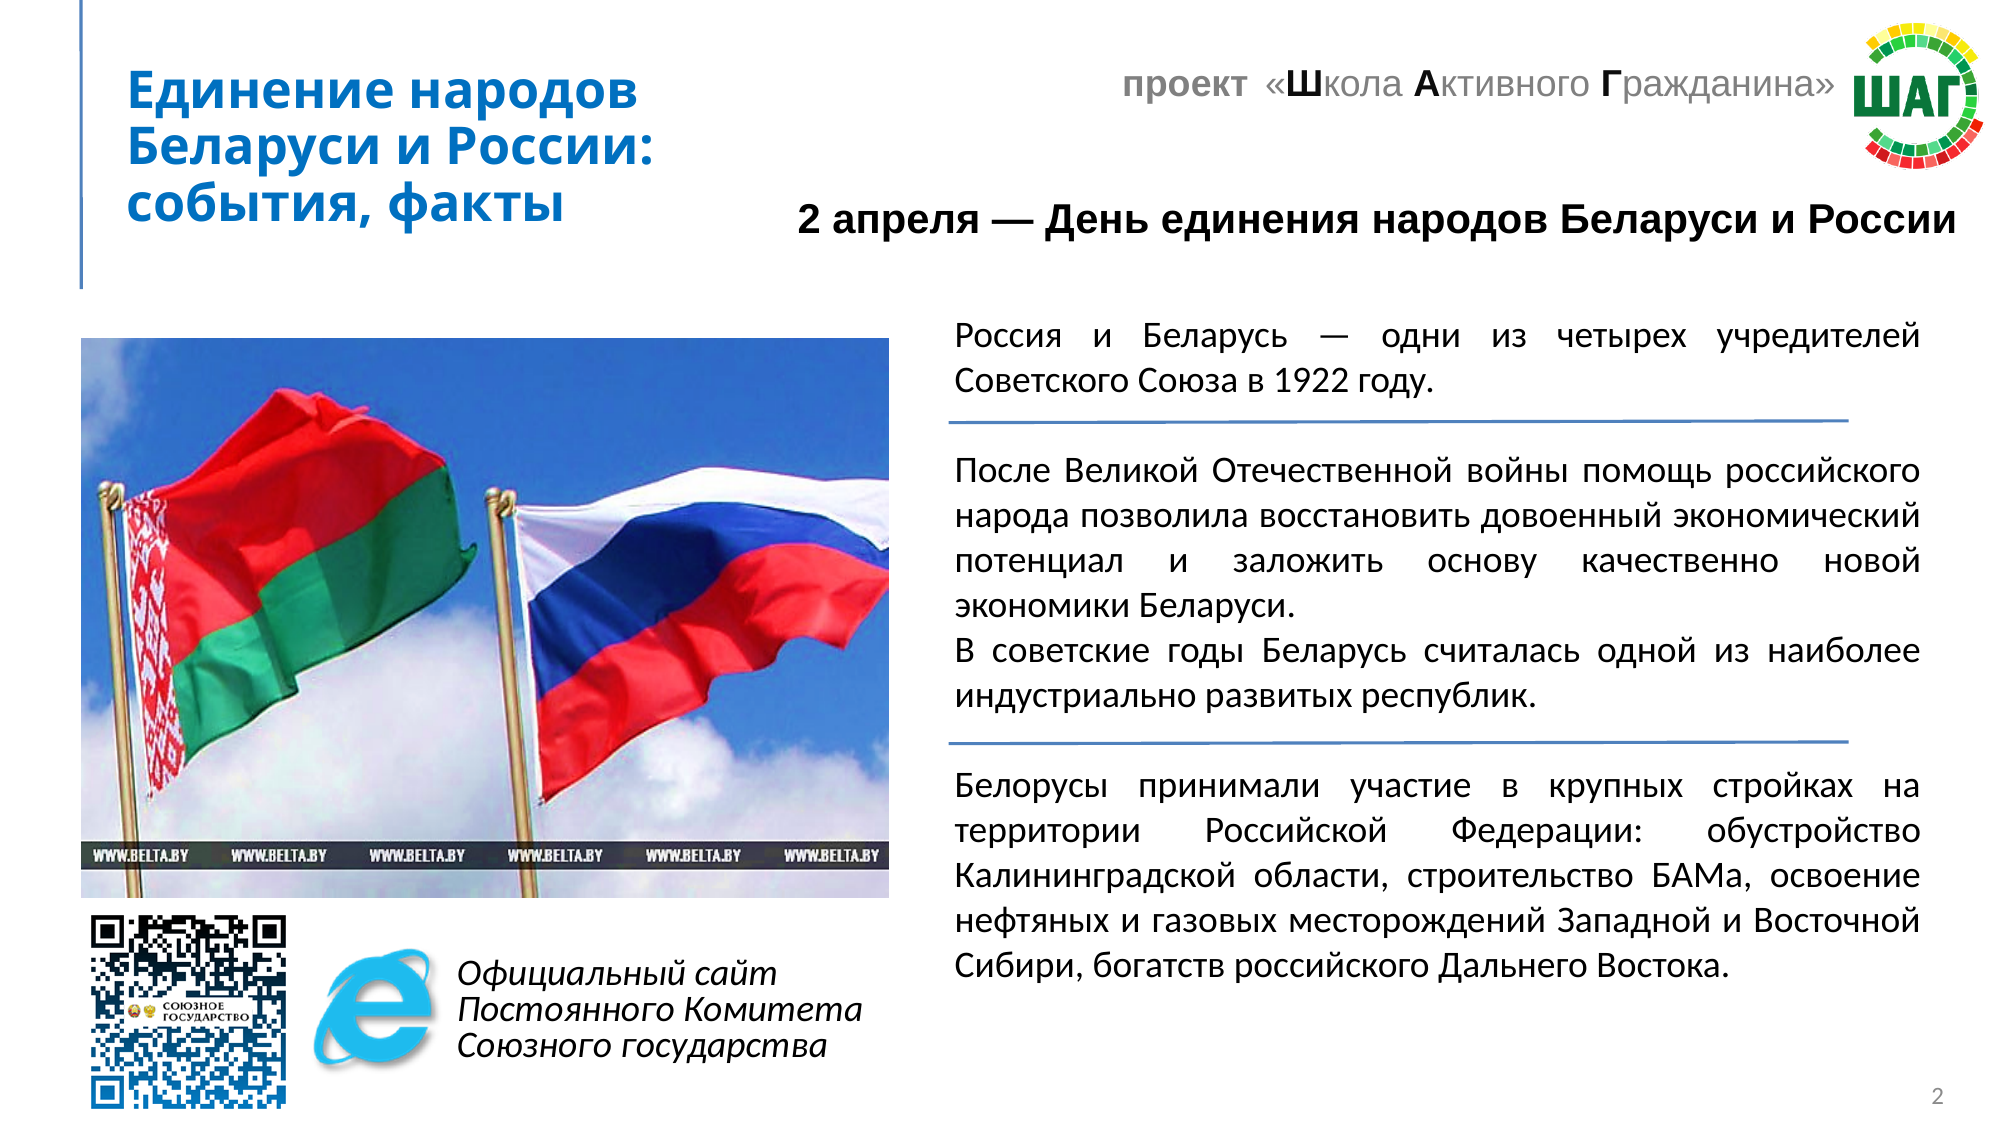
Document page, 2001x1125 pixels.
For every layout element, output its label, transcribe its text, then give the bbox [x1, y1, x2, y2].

picture [80, 905, 295, 1118]
text_box Единение народов Беларуси и России: события, факты [111, 68, 806, 228]
text_box Официальный сайт Постоянного Комитета Союзного государства [448, 949, 889, 1072]
text_box 2 апреля — День единения народов Беларуси и России [783, 184, 1973, 249]
picture [80, 338, 889, 898]
picture [307, 942, 448, 1082]
slide_number 2 [1606, 1069, 1960, 1119]
picture [1854, 21, 1985, 170]
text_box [939, 275, 1937, 1000]
